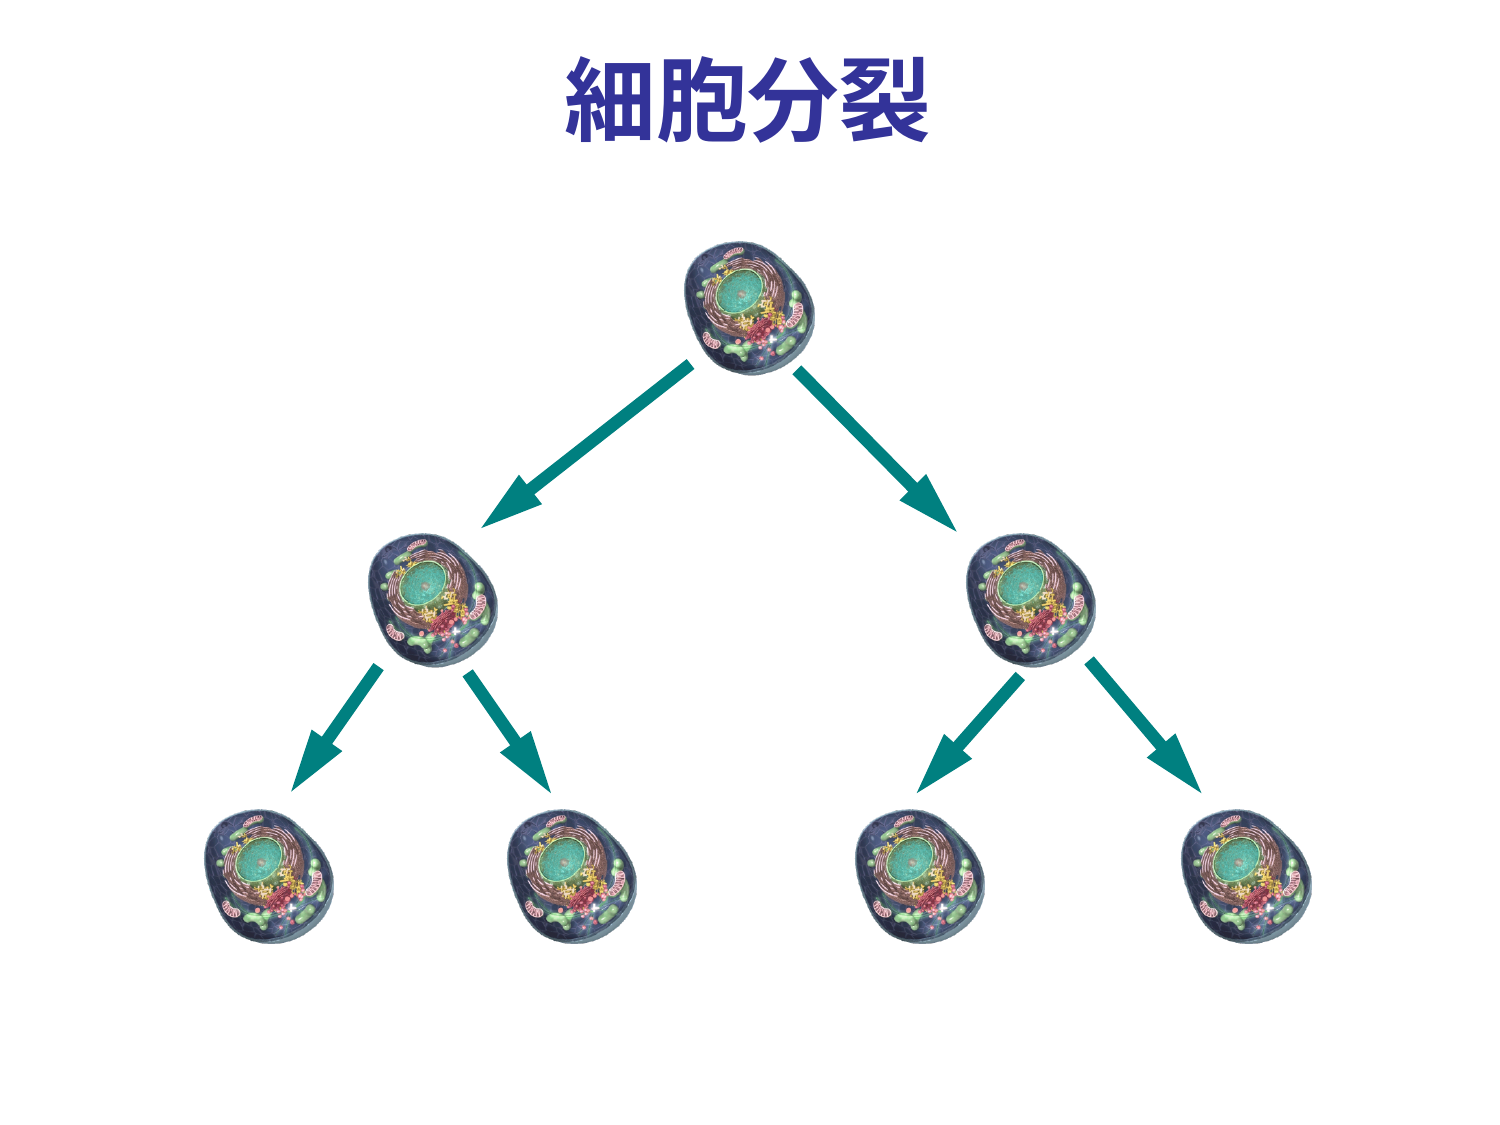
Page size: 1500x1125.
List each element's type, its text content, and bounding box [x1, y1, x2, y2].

text_box [476, 686, 551, 794]
picture [491, 802, 644, 955]
text_box 細胞分裂 [110, 14, 1386, 181]
picture [351, 525, 505, 678]
picture [839, 802, 992, 955]
picture [668, 234, 821, 387]
text_box [819, 393, 953, 527]
picture [949, 525, 1102, 678]
text_box [291, 686, 366, 792]
text_box [1105, 680, 1202, 794]
text_box [484, 385, 663, 524]
text_box [916, 686, 1012, 794]
picture [1165, 802, 1318, 955]
picture [187, 802, 340, 955]
